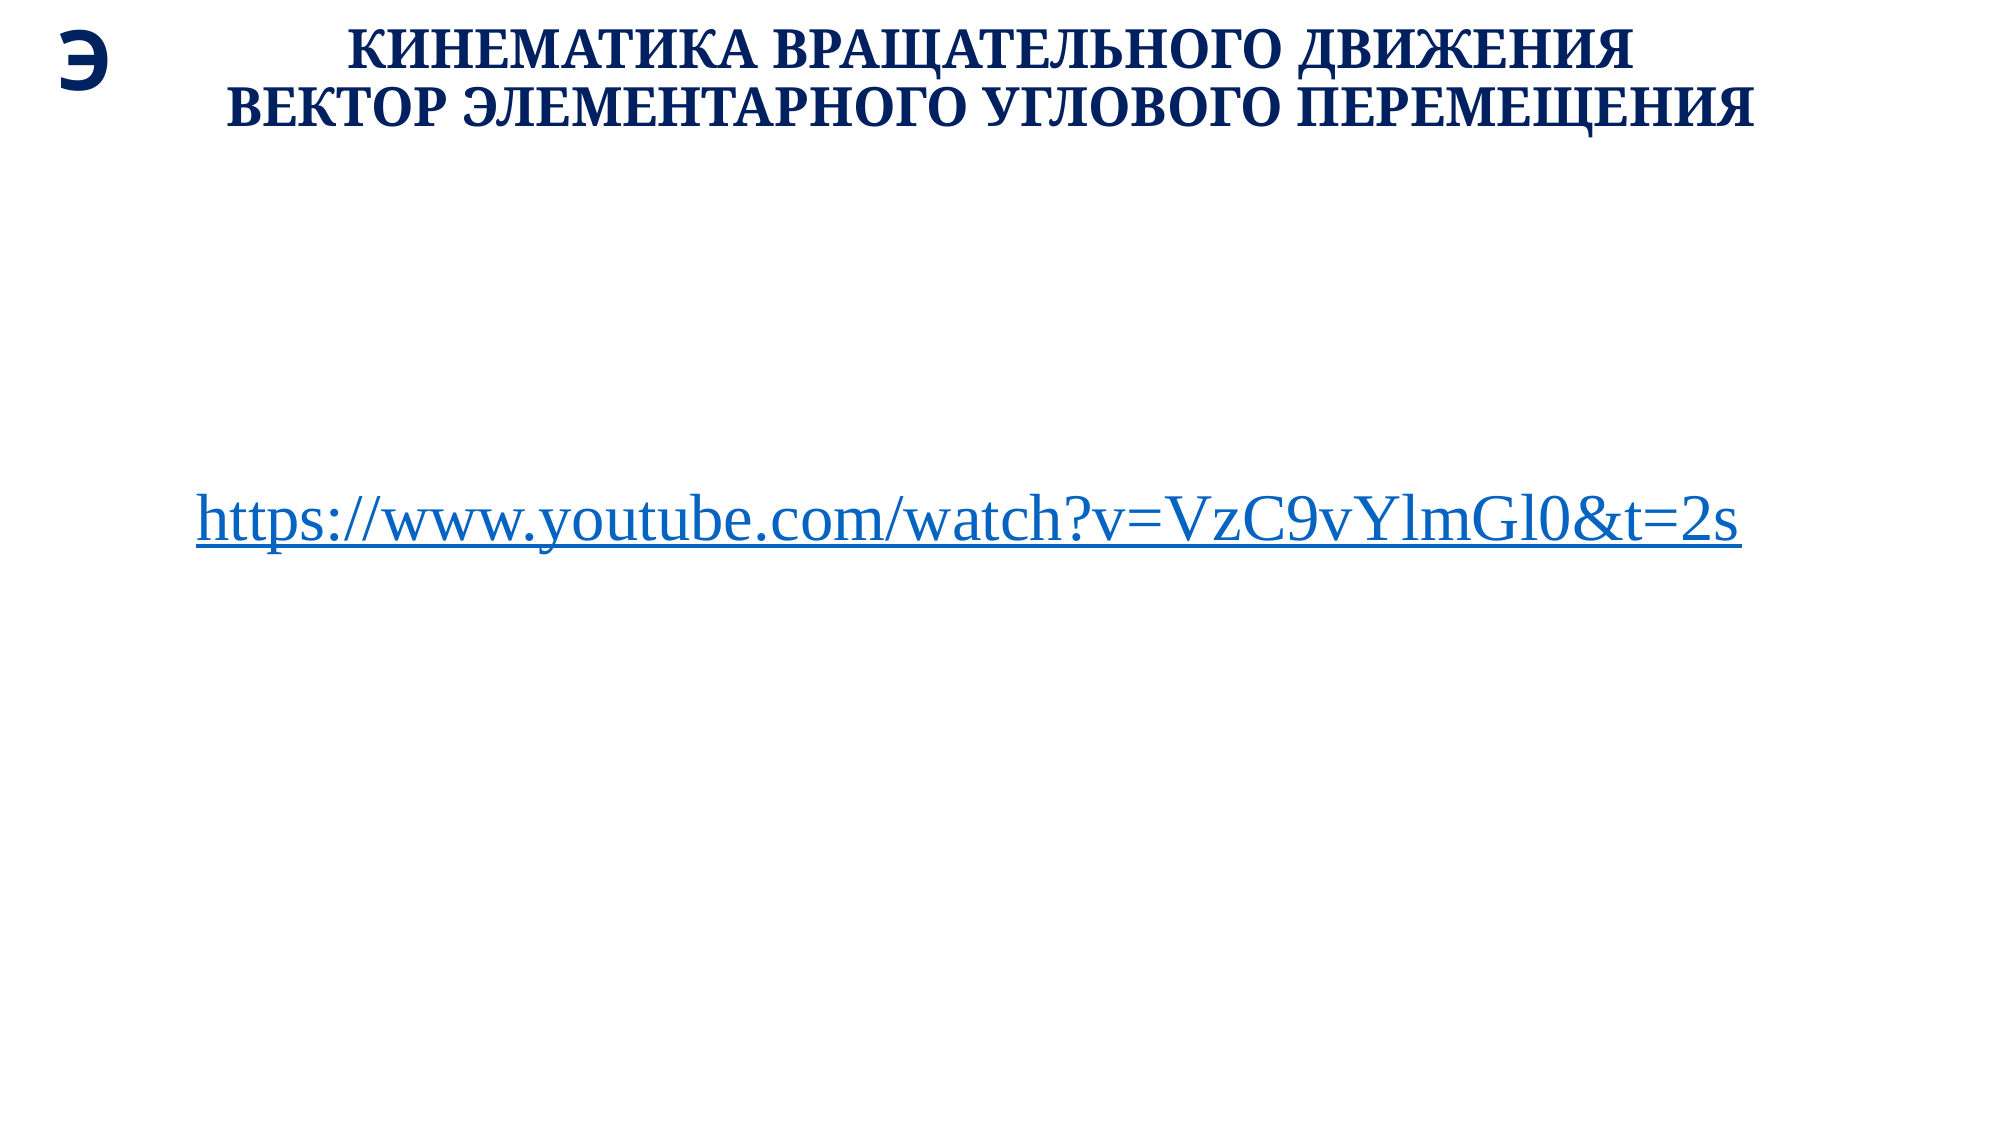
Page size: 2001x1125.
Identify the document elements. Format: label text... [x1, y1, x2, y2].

text_box Э [42, 0, 165, 115]
text_box https://www.youtube.com/watch?v=VzC9vYlmGl0&t=2s [181, 466, 1967, 562]
title КИНЕМАТИКА ВРАЩАТЕЛЬНОГО ДВИЖЕНИЯ ВЕКТОР ЭЛЕМЕНТАРНОГО УГЛОВОГО ПЕРЕМЕЩЕНИЯ [181, 6, 1802, 154]
